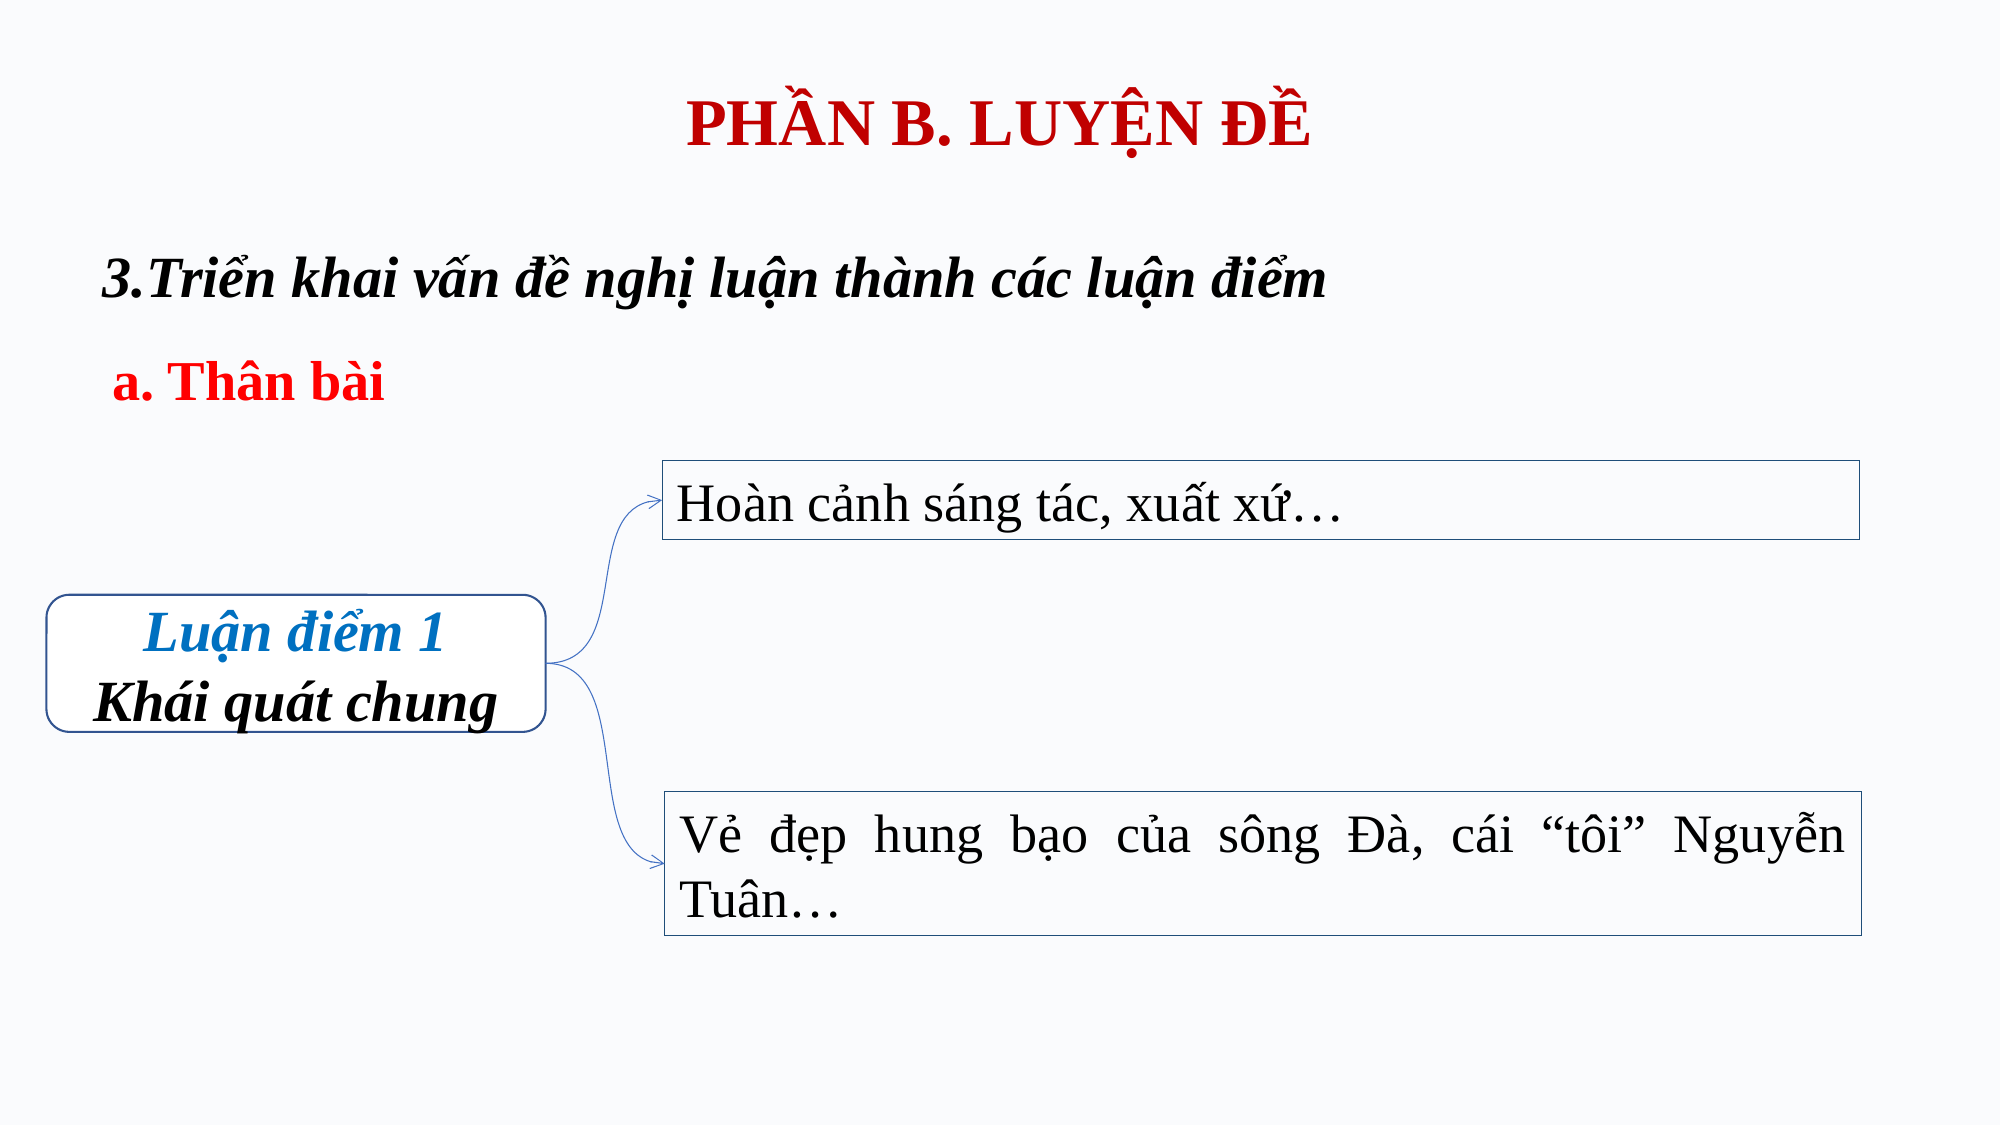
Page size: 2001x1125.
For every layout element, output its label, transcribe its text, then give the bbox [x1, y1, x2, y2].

text_box 3.Triển khai vấn đề nghị luận thành các luận điểm [87, 196, 1886, 317]
text_box Hoàn cảnh sáng tác, xuất xứ… [662, 460, 1860, 540]
title PHẦN B. LUYỆN ĐỀ [137, 59, 1863, 189]
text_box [545, 663, 665, 865]
text_box a. Thân bài [97, 337, 401, 420]
text_box Vẻ đẹp hung bạo của sông Đà, cái “tôi” Nguyễn Tuân… [664, 791, 1862, 936]
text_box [545, 500, 663, 663]
text_box Luận điểm 1 Khái quát chung [45, 593, 545, 733]
